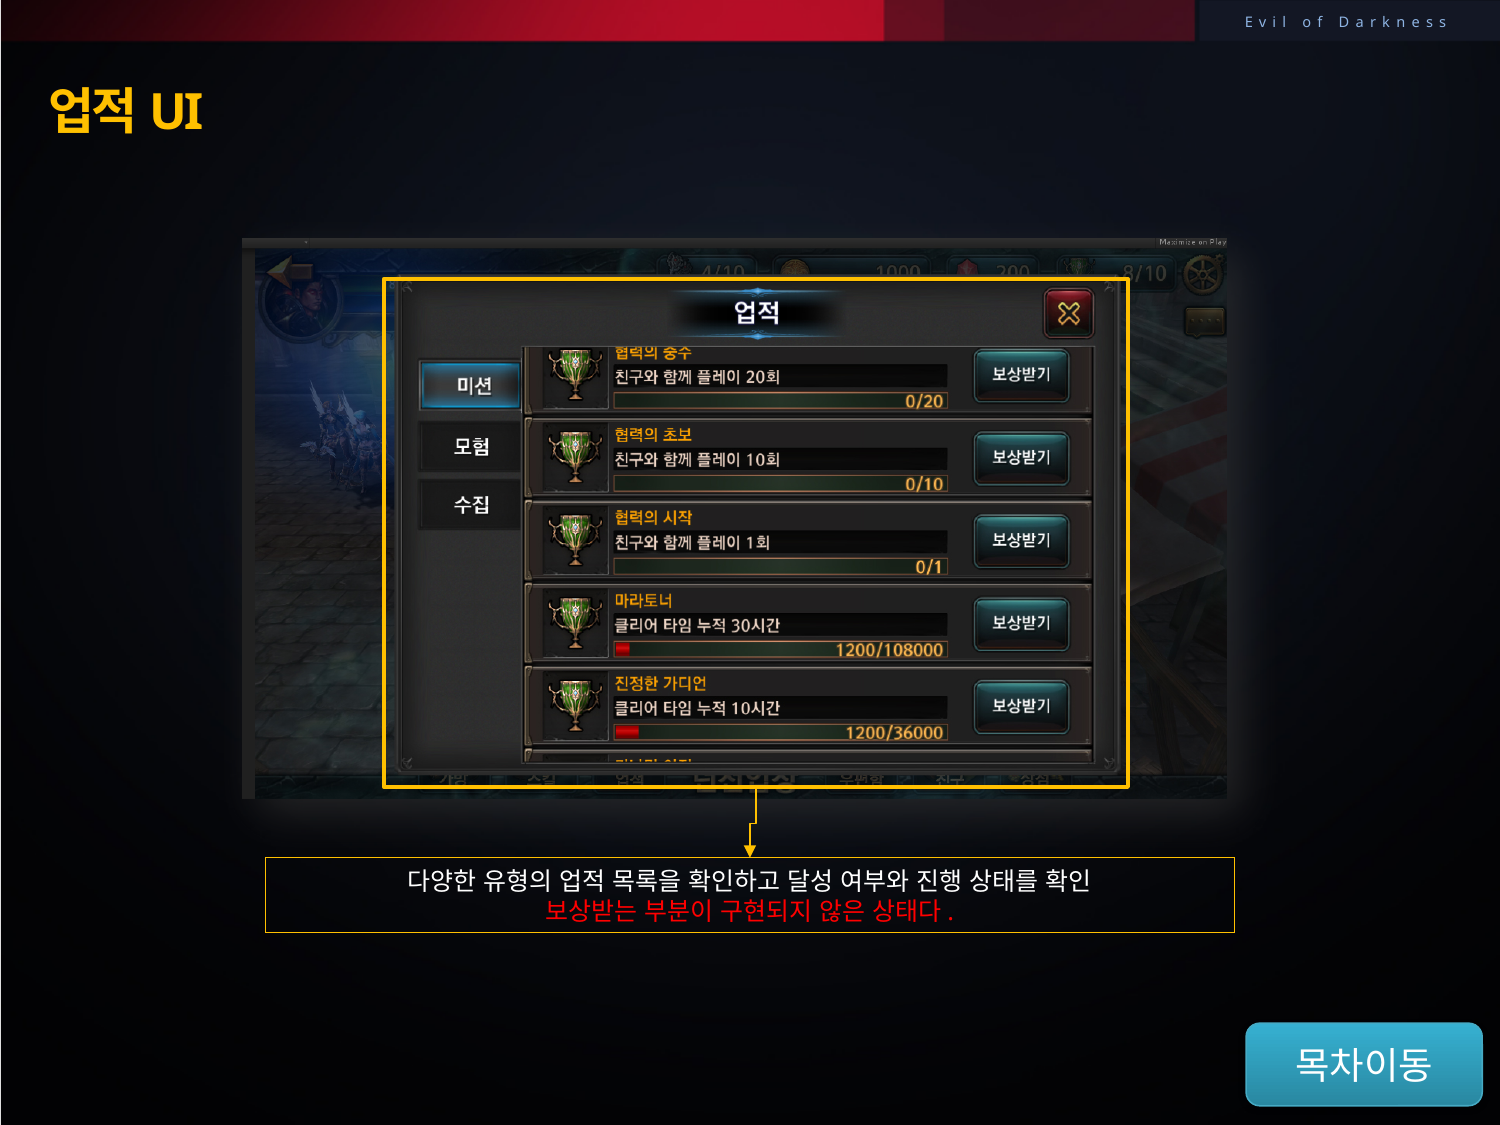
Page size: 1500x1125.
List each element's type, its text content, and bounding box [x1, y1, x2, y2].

picture [0, 0, 1500, 1125]
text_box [717, 819, 789, 826]
text_box 목차이동 [1245, 1022, 1484, 1107]
text_box 업적UI [33, 42, 218, 148]
text_box 다양한 유형의 업적 목록을 확인하고 달성 여부와 진행 상태를 확인 보상받는 부분이 구현되지 않은 상태다. [265, 857, 1235, 933]
